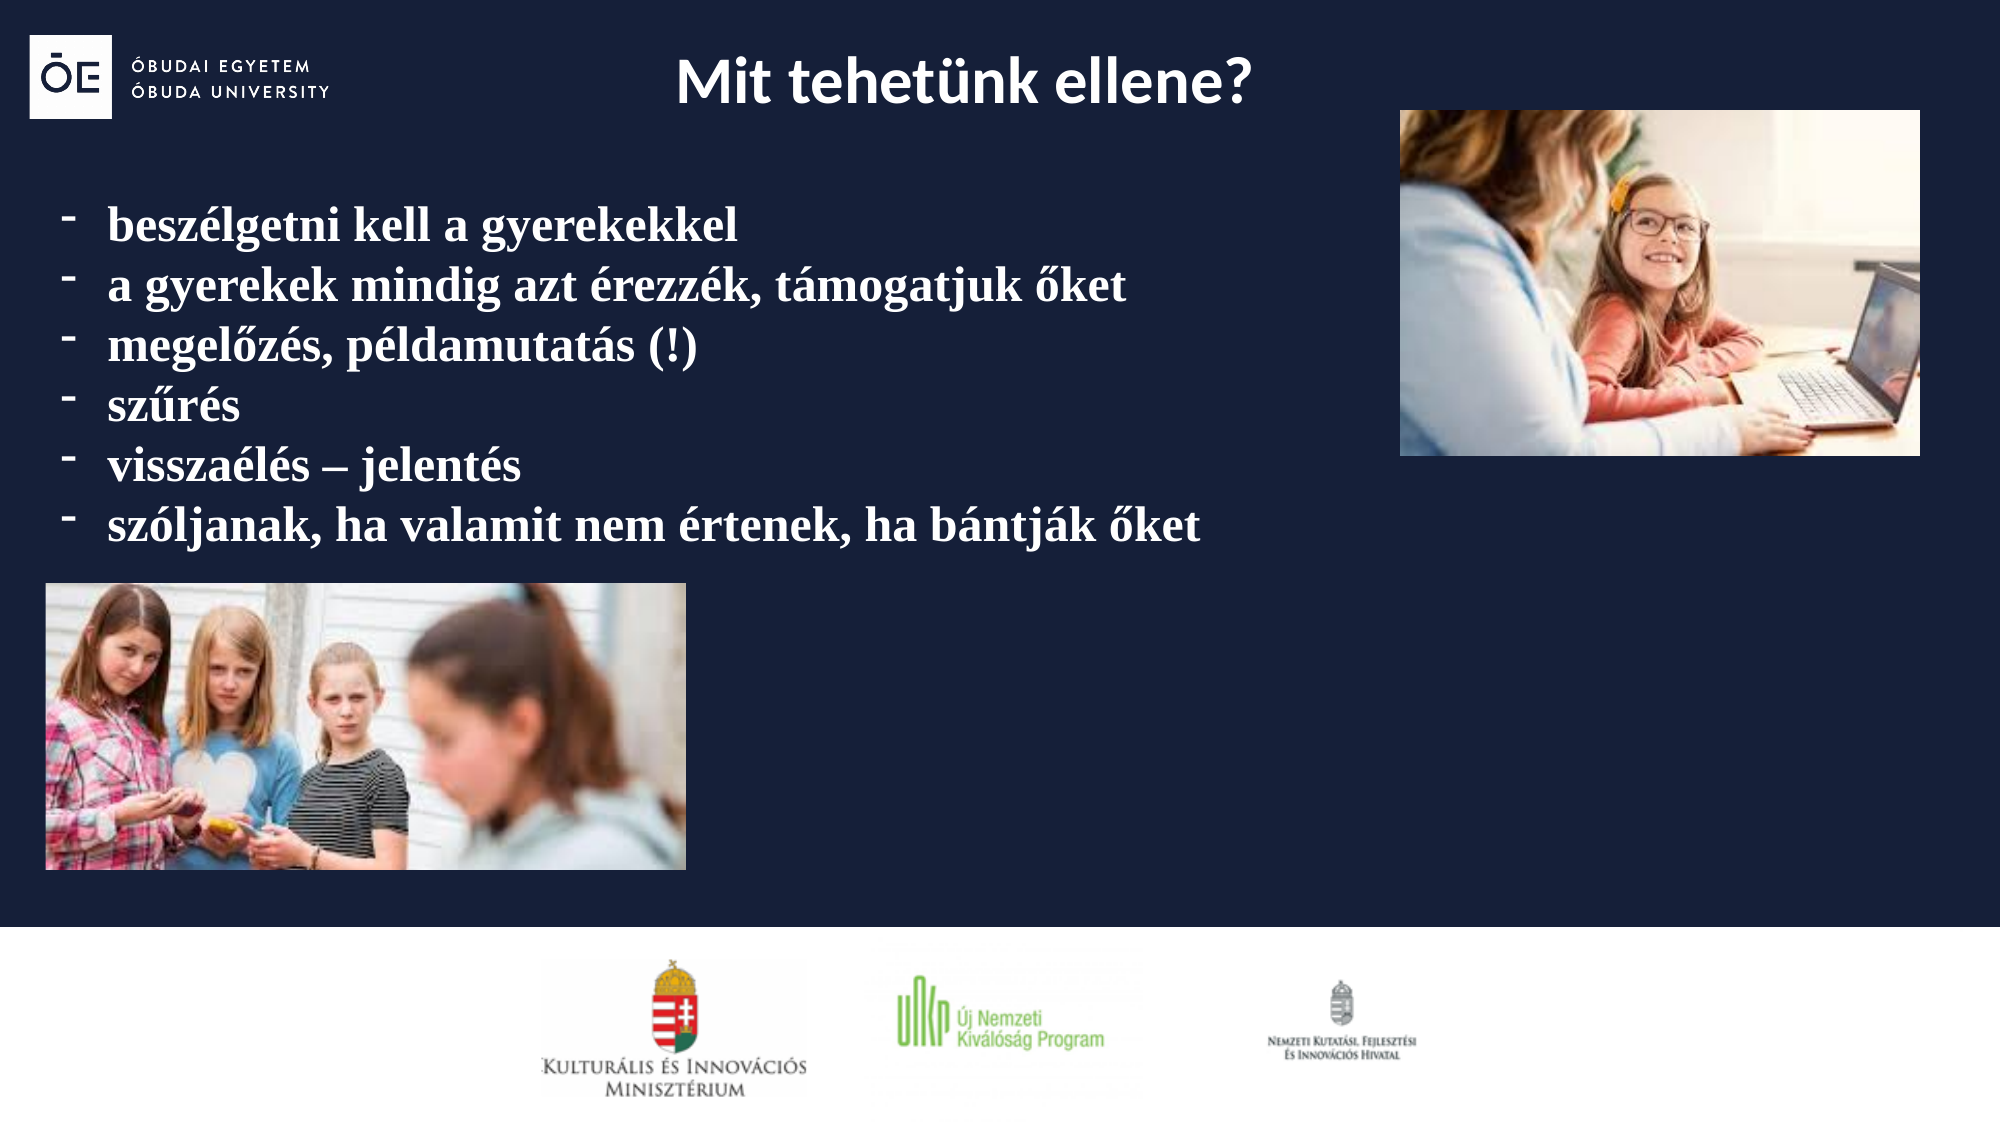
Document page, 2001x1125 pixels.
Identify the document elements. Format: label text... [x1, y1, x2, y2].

text_box beszélgetni kell a gyerekekkel a gyerekek mindig azt érezzék, támogatjuk őket megelőzés, példamutatás (!) szűrés visszaélés – jelentés szóljanak, ha valamit nem értenek, ha bántják őket [45, 183, 1230, 559]
title Mit tehetünk ellene? [45, 0, 1885, 179]
picture [1400, 110, 1920, 457]
picture [45, 583, 686, 870]
picture [0, 927, 2000, 1125]
